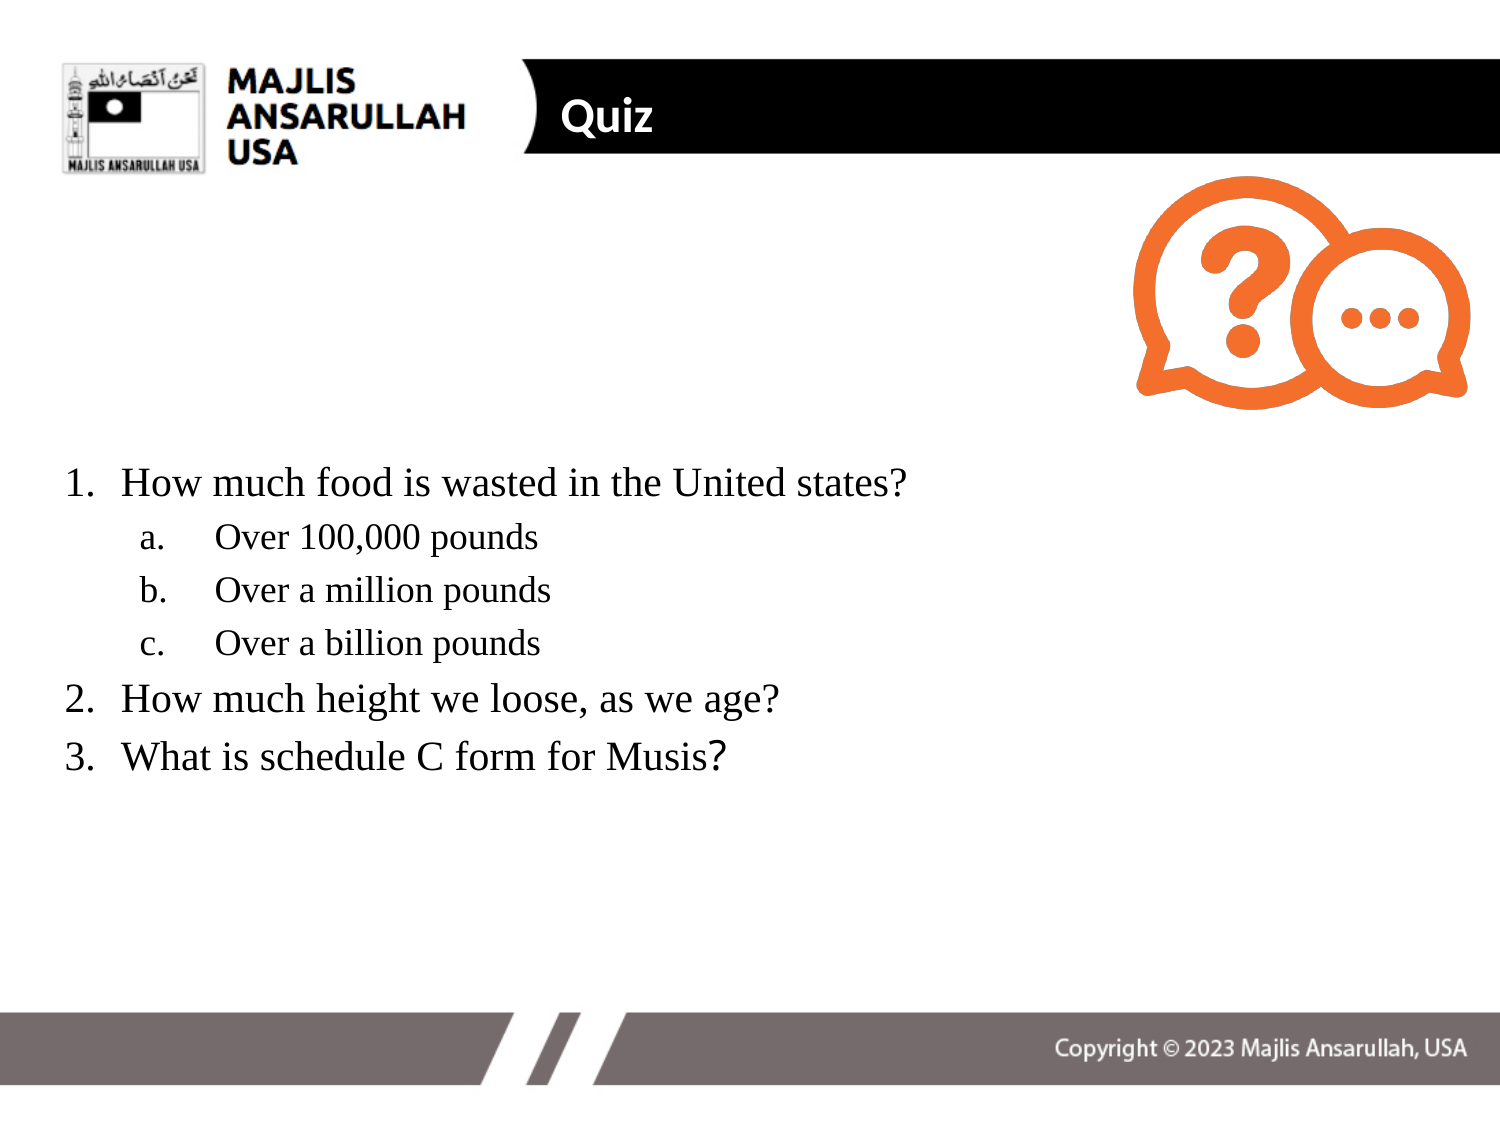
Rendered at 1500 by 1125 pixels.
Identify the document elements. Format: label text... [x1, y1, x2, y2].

text_box Quiz [554, 77, 940, 149]
list How much food is wasted in the United states? Over 100,000 pounds Over a million pounds Over a billion pounds How much height we loose, as we age? What is schedule C form for Musis? [56, 446, 1415, 833]
picture [0, 0, 1500, 1125]
